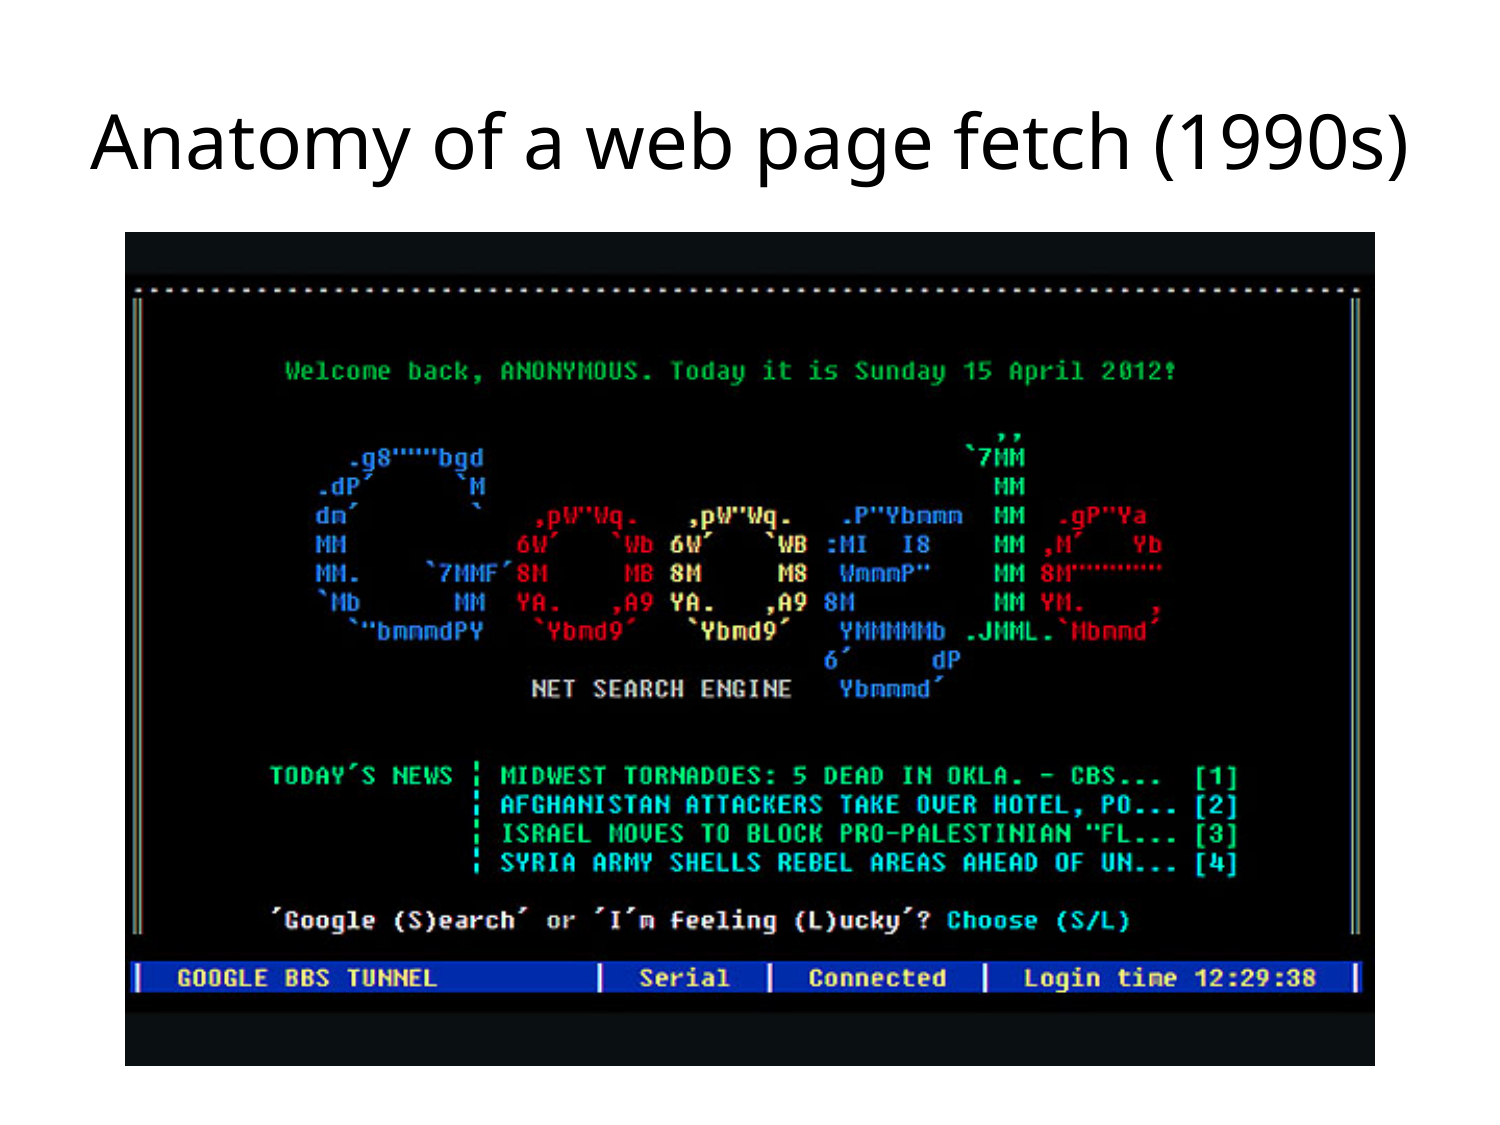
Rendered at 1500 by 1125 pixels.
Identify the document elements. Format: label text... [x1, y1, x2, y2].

title Anatomy of a web page fetch (1990s) [75, 45, 1425, 233]
picture [124, 232, 1376, 1067]
